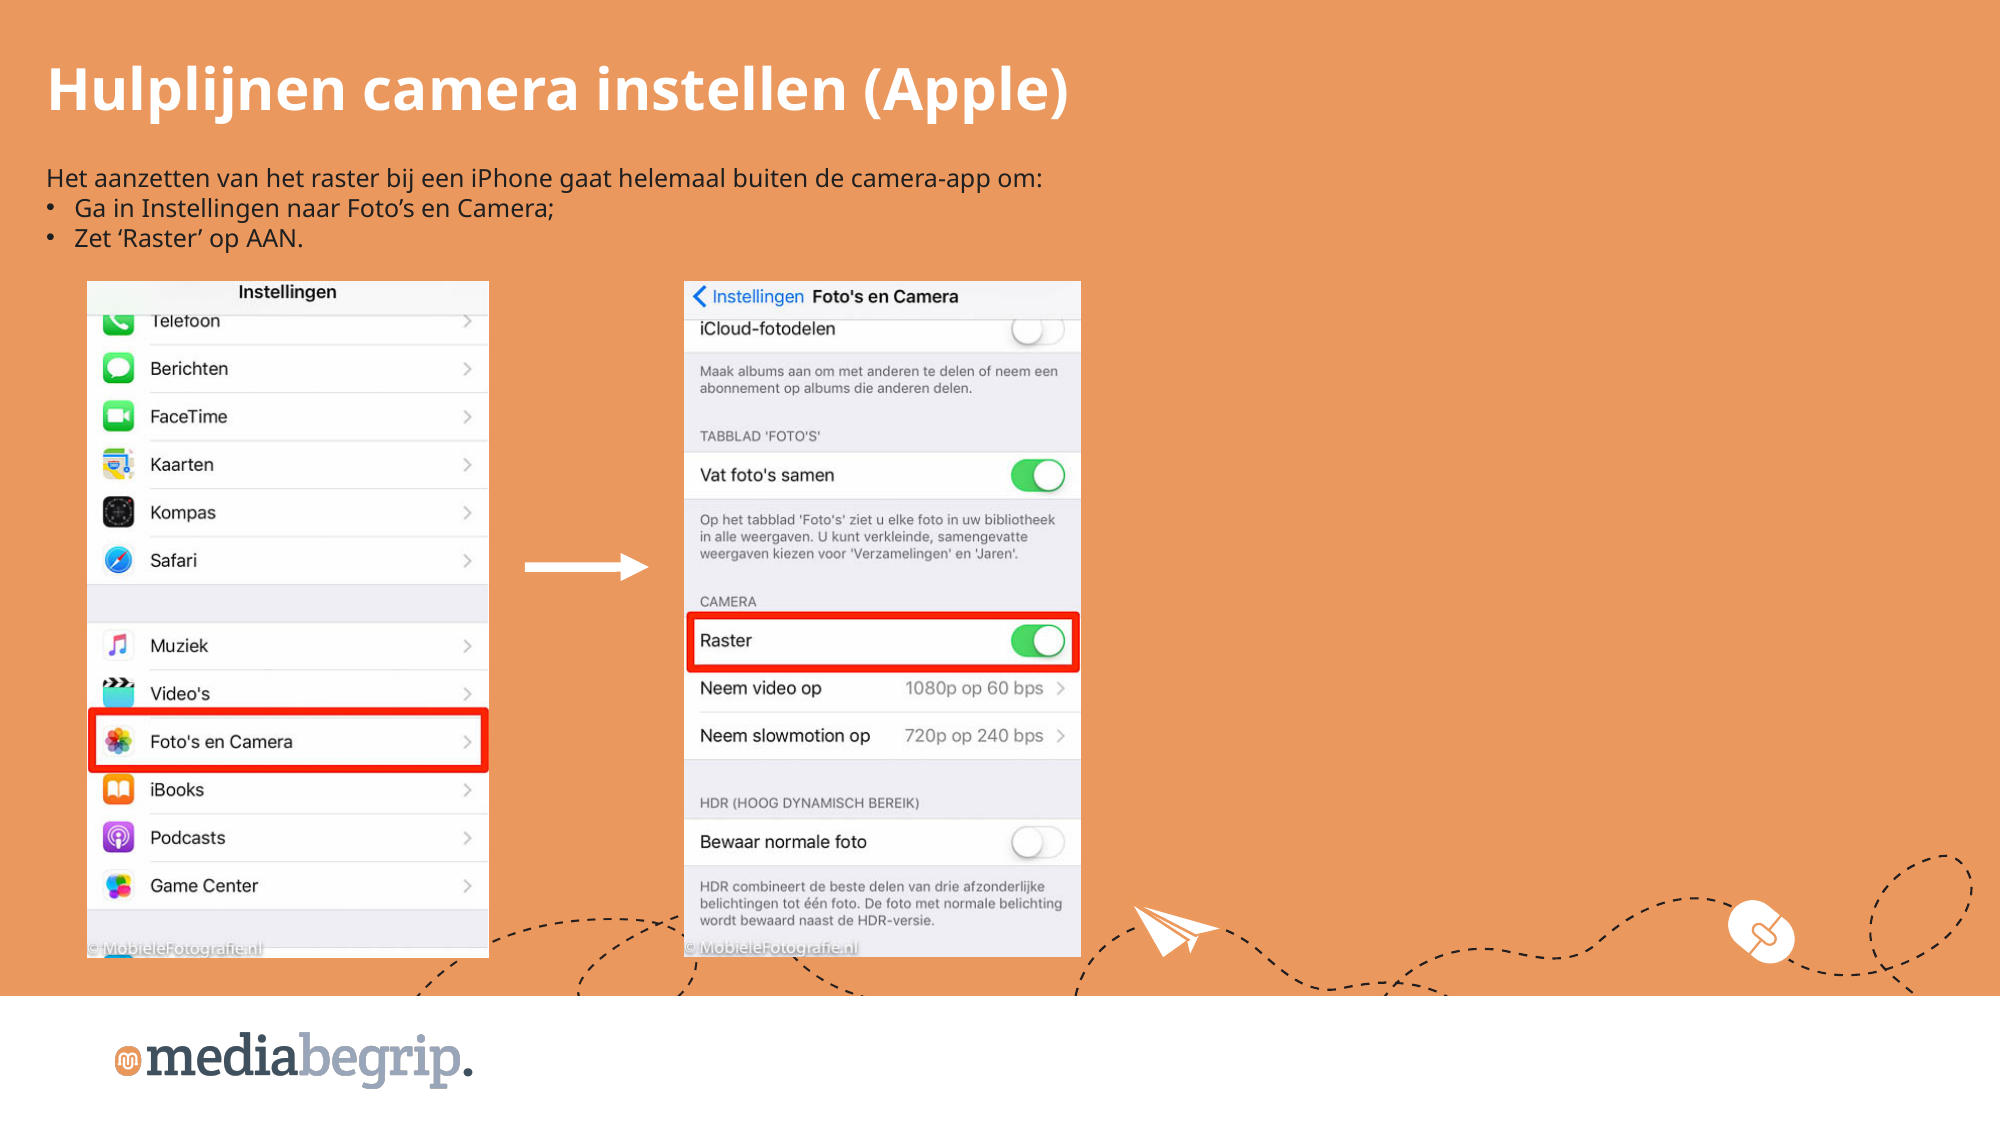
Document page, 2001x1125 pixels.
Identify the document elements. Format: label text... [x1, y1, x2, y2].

picture [114, 1032, 473, 1089]
text_box Hulplijnen camera instellen (Apple) [31, 37, 1327, 145]
text_box Het aanzetten van het raster bij een iPhone gaat helemaal buiten de camera-app om: Ga in Instellingen naar Foto’s en Camera; Zet ‘Raster’ op AAN. [31, 154, 1493, 320]
picture [87, 281, 1081, 996]
